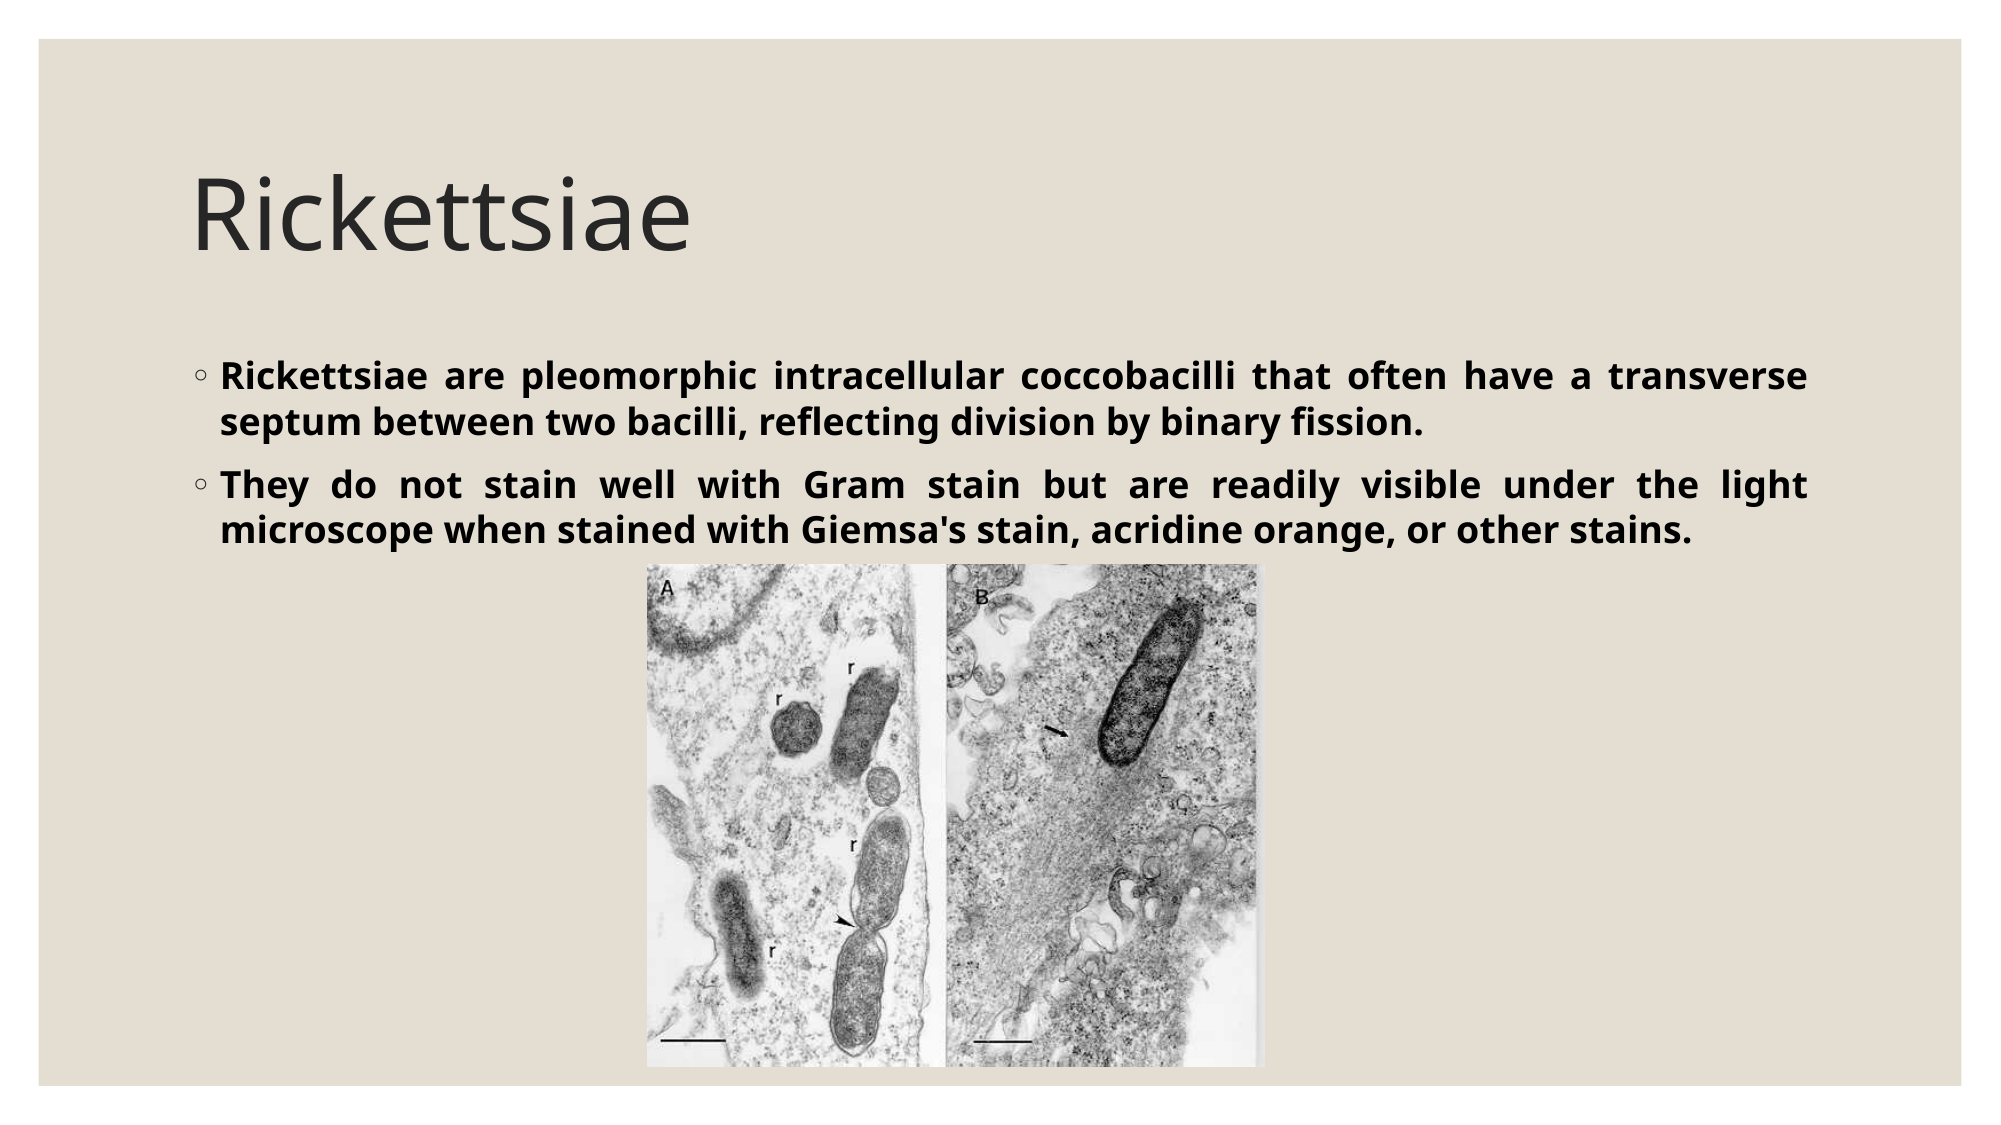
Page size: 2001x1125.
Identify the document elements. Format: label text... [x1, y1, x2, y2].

title Rickettsiae [174, 105, 1825, 331]
picture [647, 564, 1265, 1067]
list Rickettsiae are pleomorphic intracellular coccobacilli that often have a transverse septum between two bacilli, reflecting division by binary fission. They do not stain well with Gram stain but are readily visible under the light microscope when stained with Giemsa's stain, acridine orange, or other stains. [174, 345, 1825, 990]
